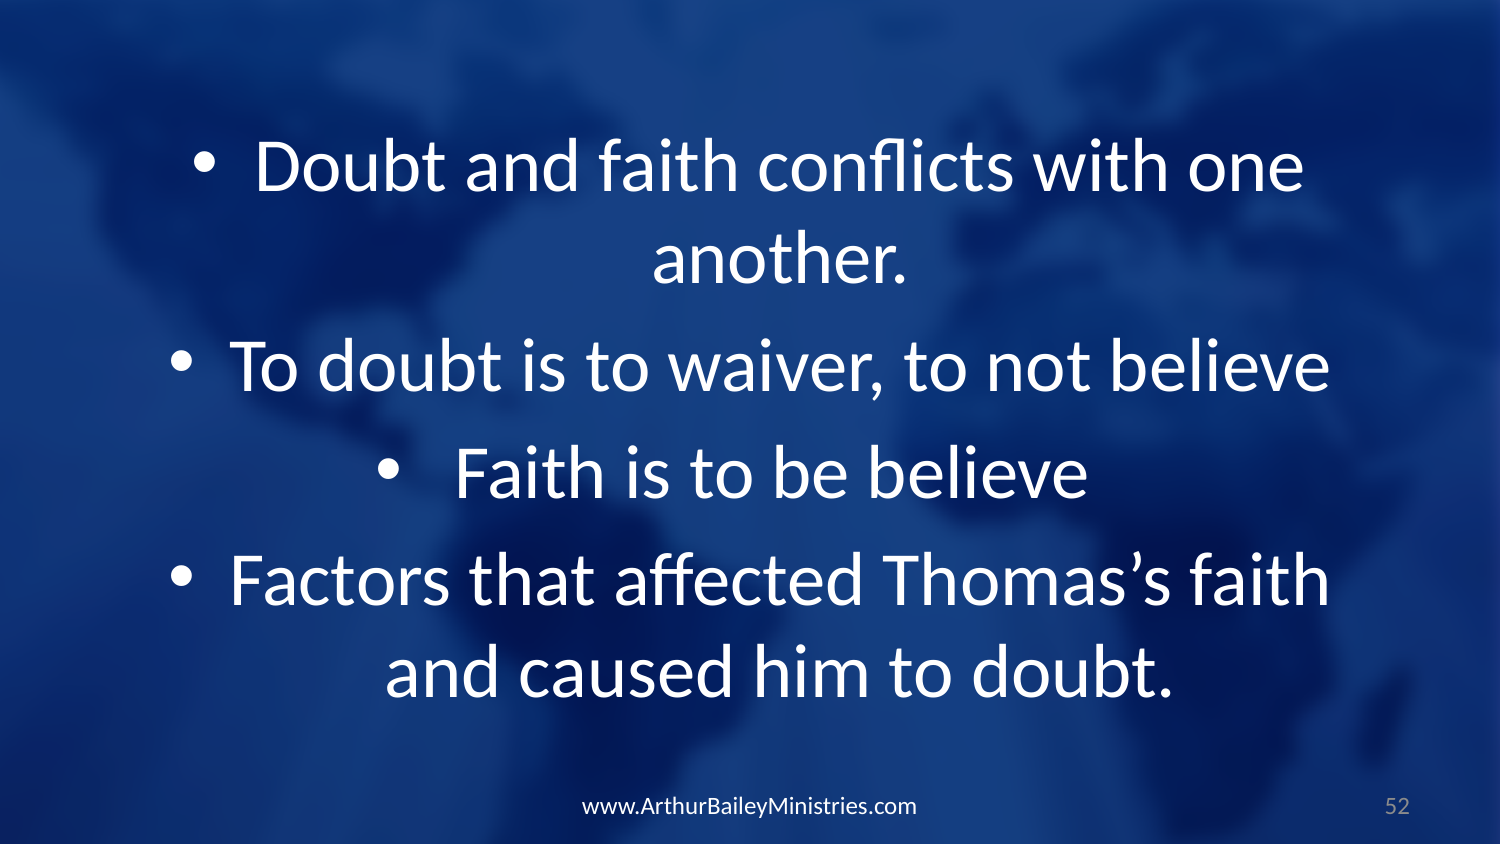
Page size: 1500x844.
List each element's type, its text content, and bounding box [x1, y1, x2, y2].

footer www.ArthurBaileyMinistries.com [512, 782, 988, 827]
list Doubt and faith conflicts with one another. To doubt is to waiver, to not believe Faith is to be believe Factors that affected Thomas’s faith and caused him to doubt. [151, 107, 1355, 741]
picture [0, 0, 1500, 844]
slide_number 52 [1074, 782, 1425, 827]
